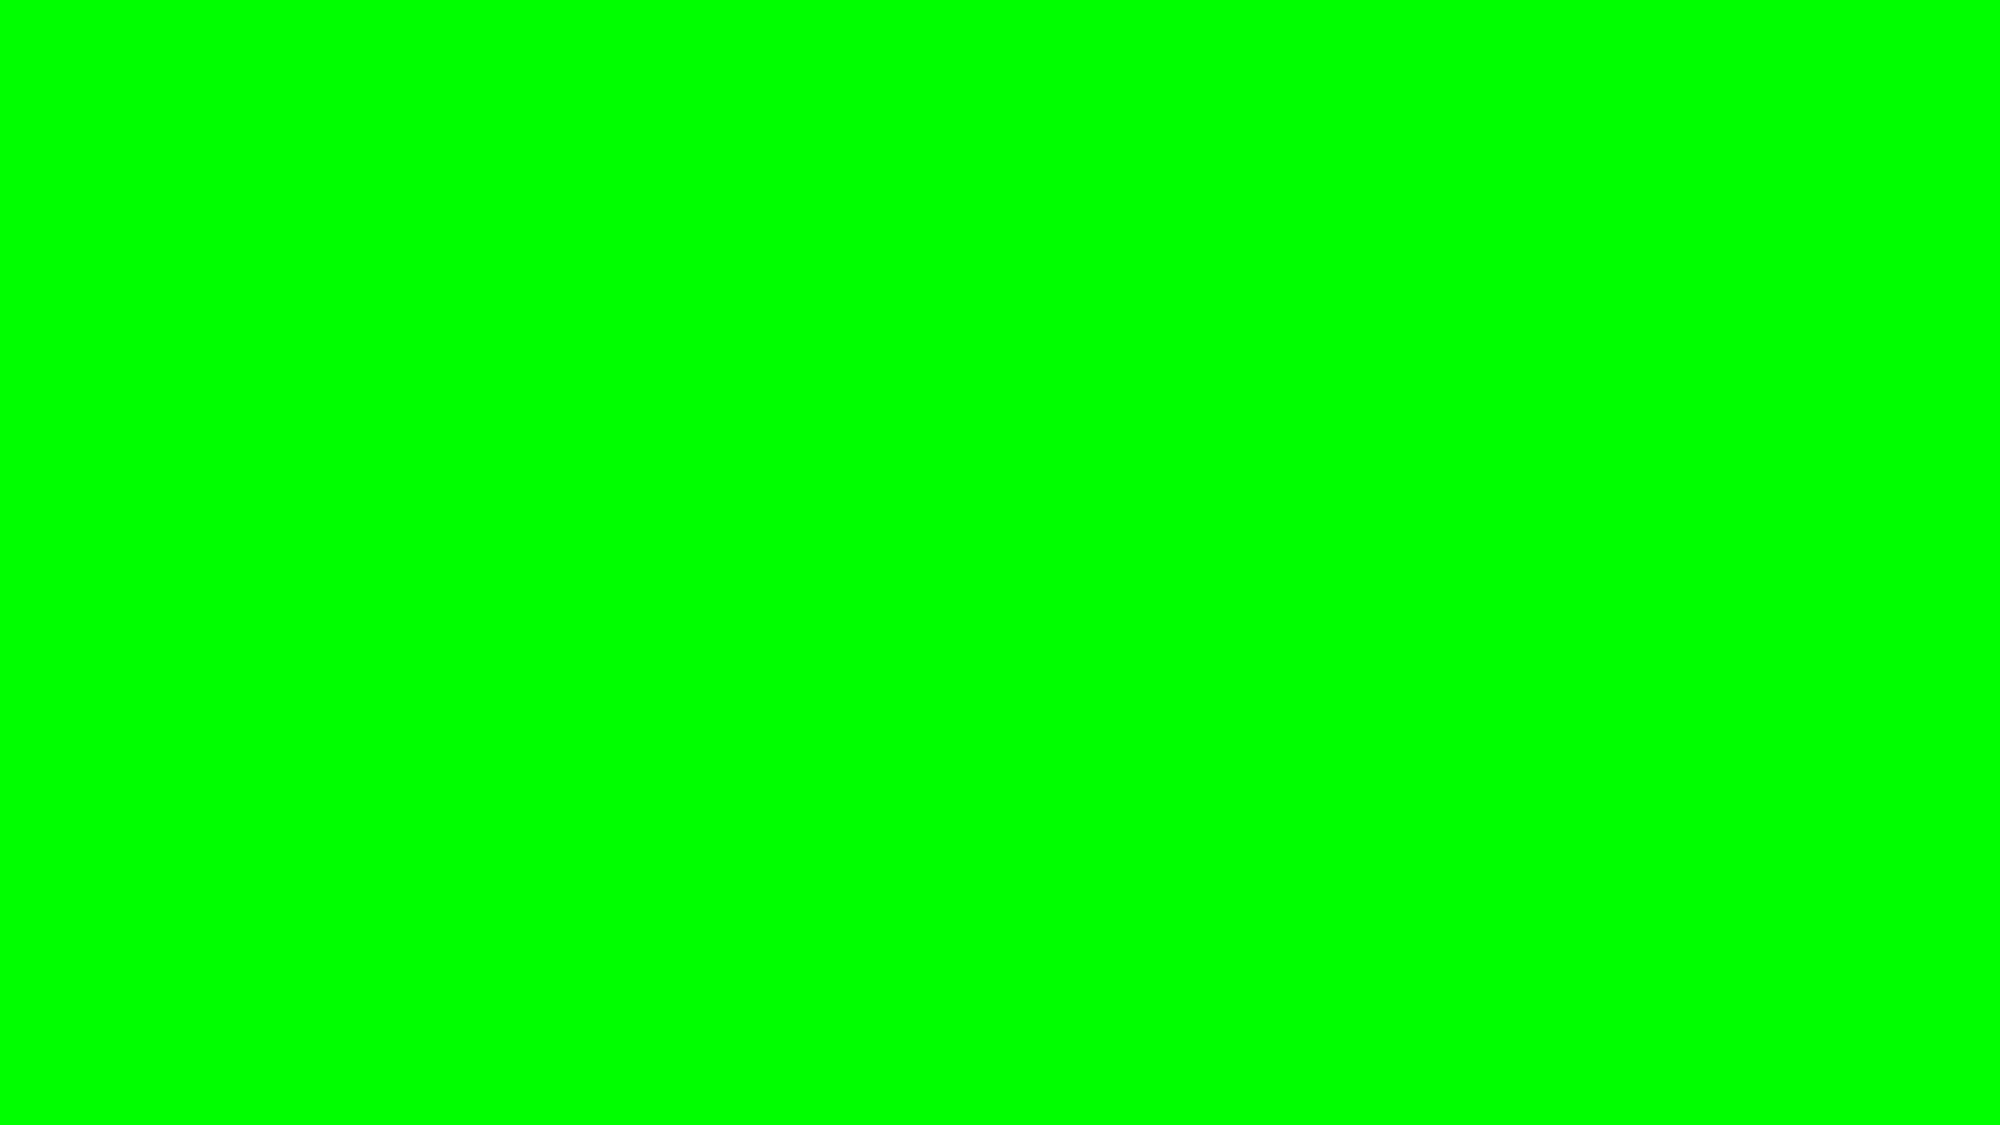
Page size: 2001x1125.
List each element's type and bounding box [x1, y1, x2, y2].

text_box [0, 0, 2000, 1125]
